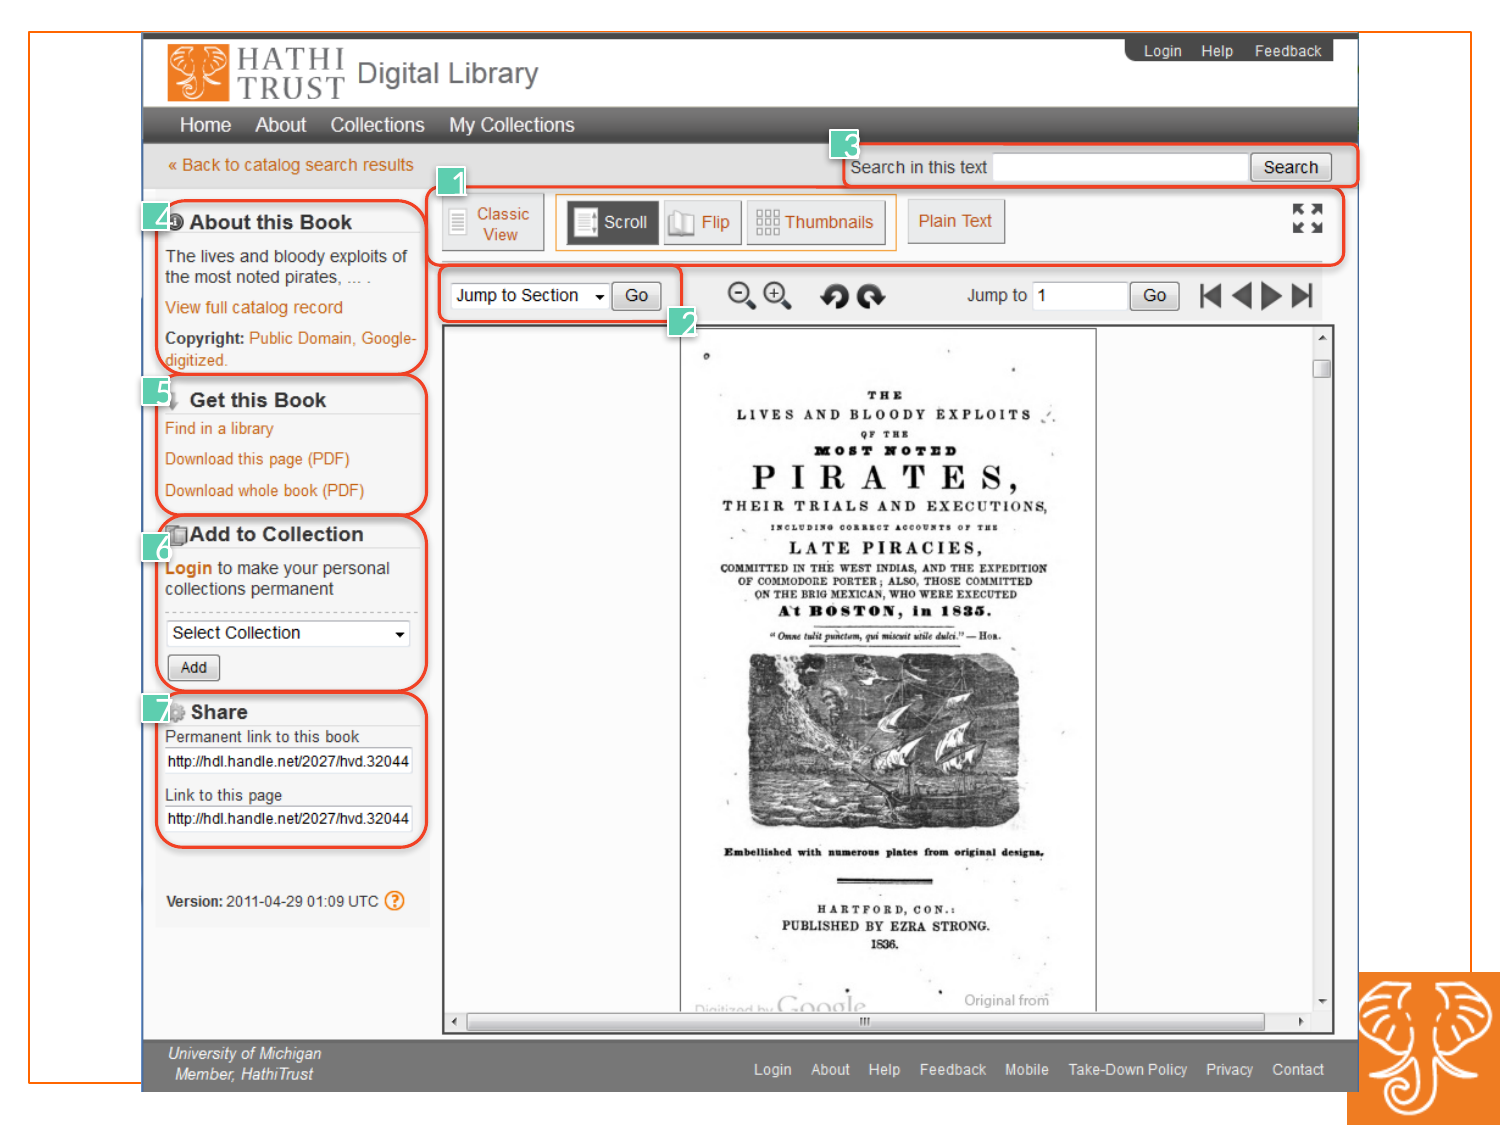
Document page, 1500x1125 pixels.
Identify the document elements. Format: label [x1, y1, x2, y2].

picture [141, 32, 1500, 1125]
